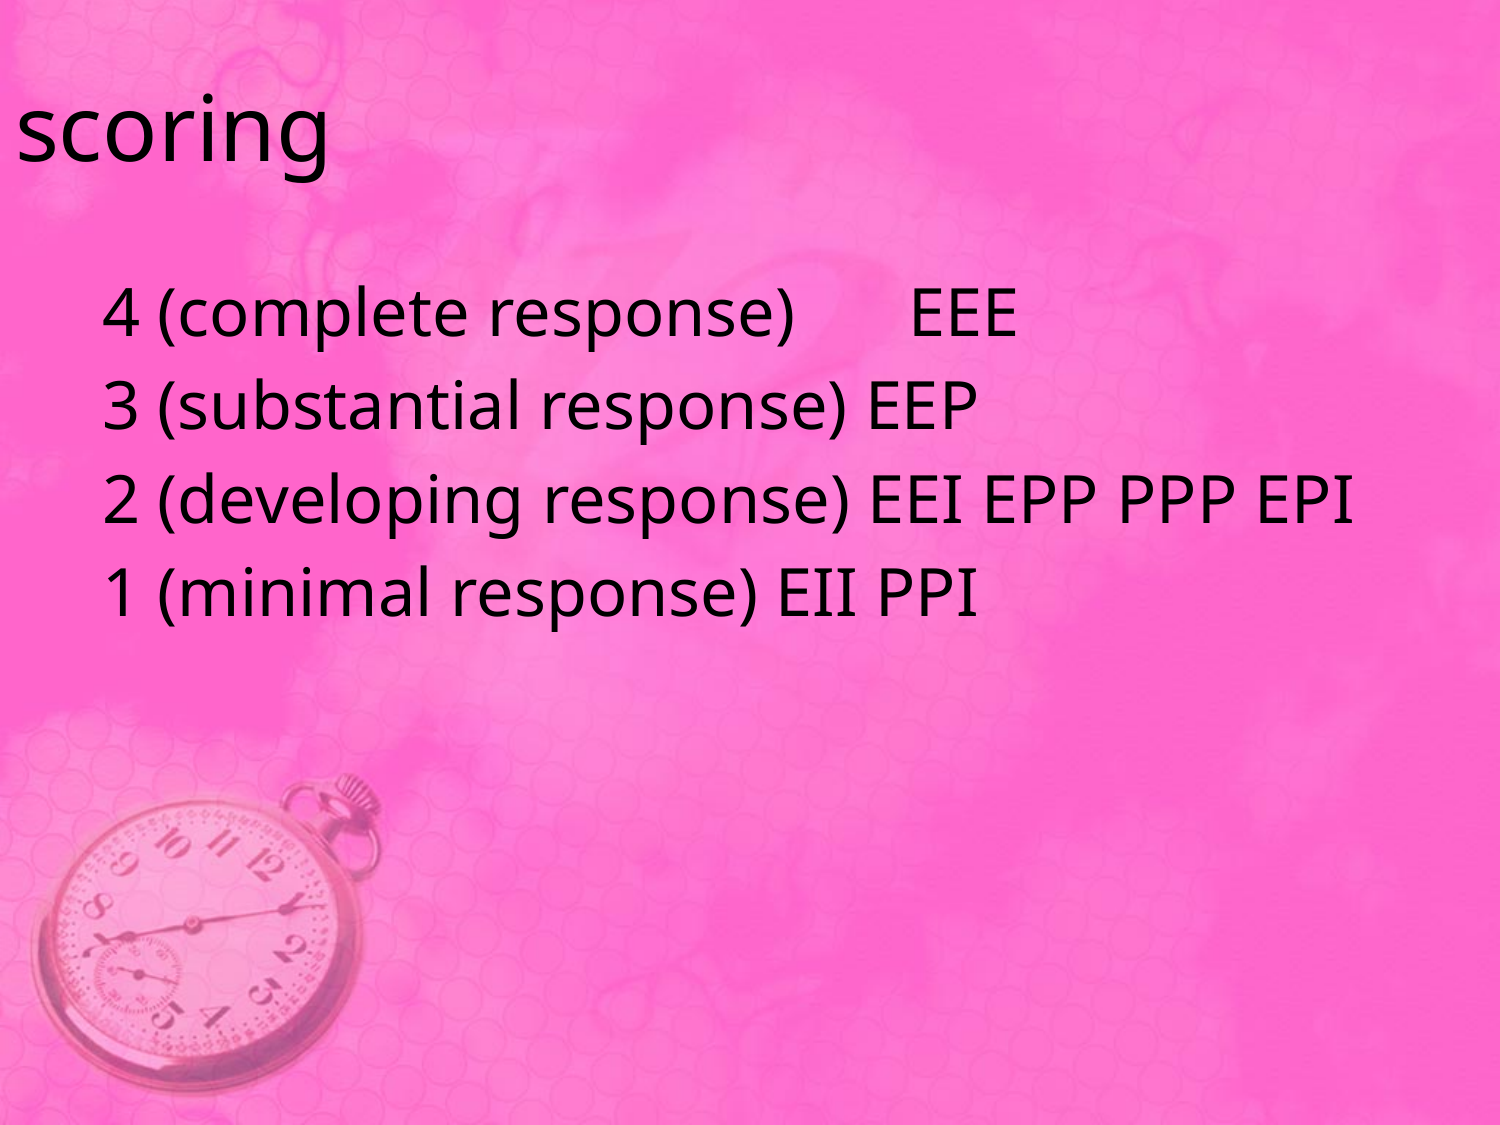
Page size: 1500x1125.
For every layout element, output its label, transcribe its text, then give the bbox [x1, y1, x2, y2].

list 4 (complete response) EEE 3 (substantial response) EEP 2 (developing response) EEI EPP PPP EPI 1 (minimal response) EII PPI [87, 262, 1480, 1006]
title scoring [0, 0, 1037, 188]
picture [0, 0, 1500, 1125]
